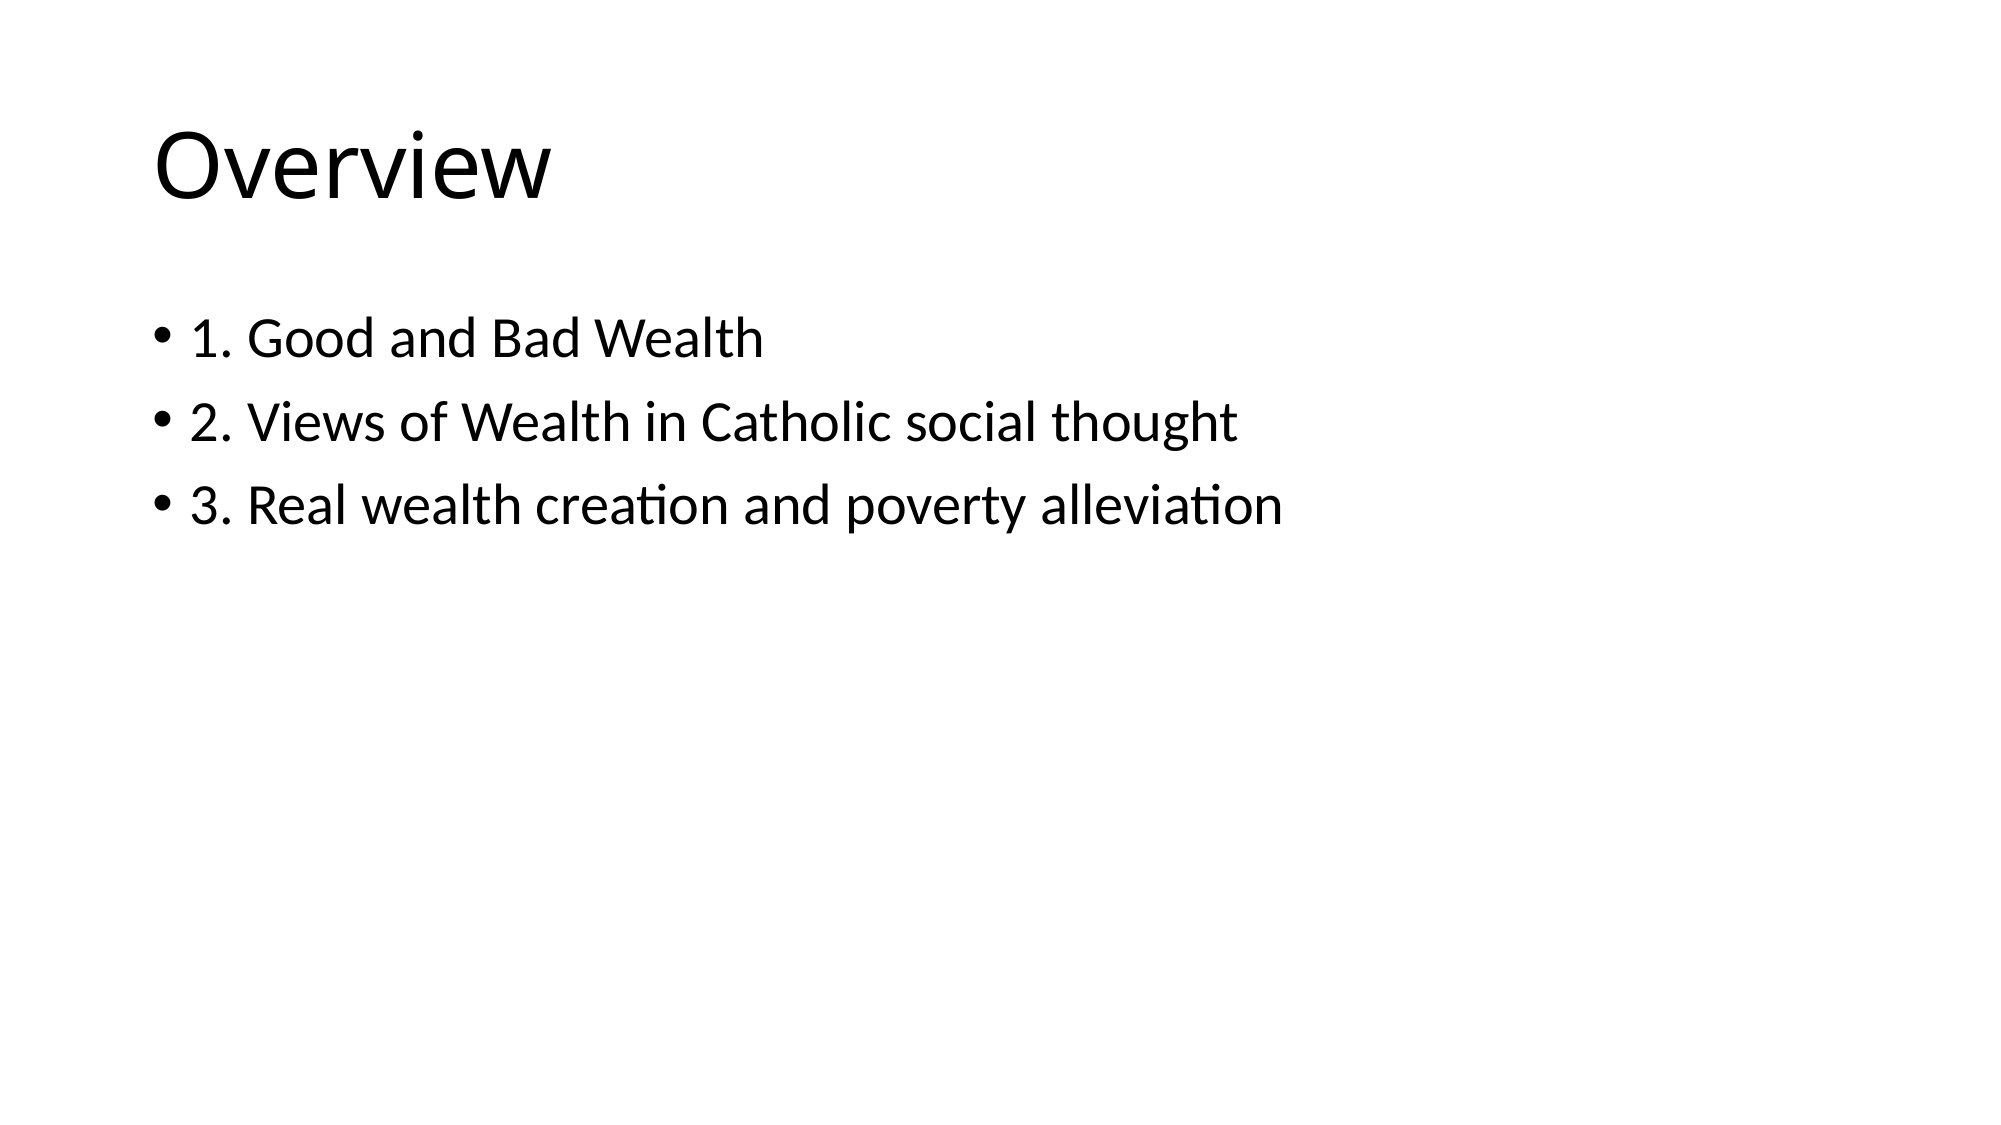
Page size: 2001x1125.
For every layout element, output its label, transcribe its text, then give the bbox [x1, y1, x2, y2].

title Overview [137, 59, 1863, 278]
list 1. Good and Bad Wealth 2. Views of Wealth in Catholic social thought 3. Real wealth creation and poverty alleviation [137, 299, 1863, 1014]
